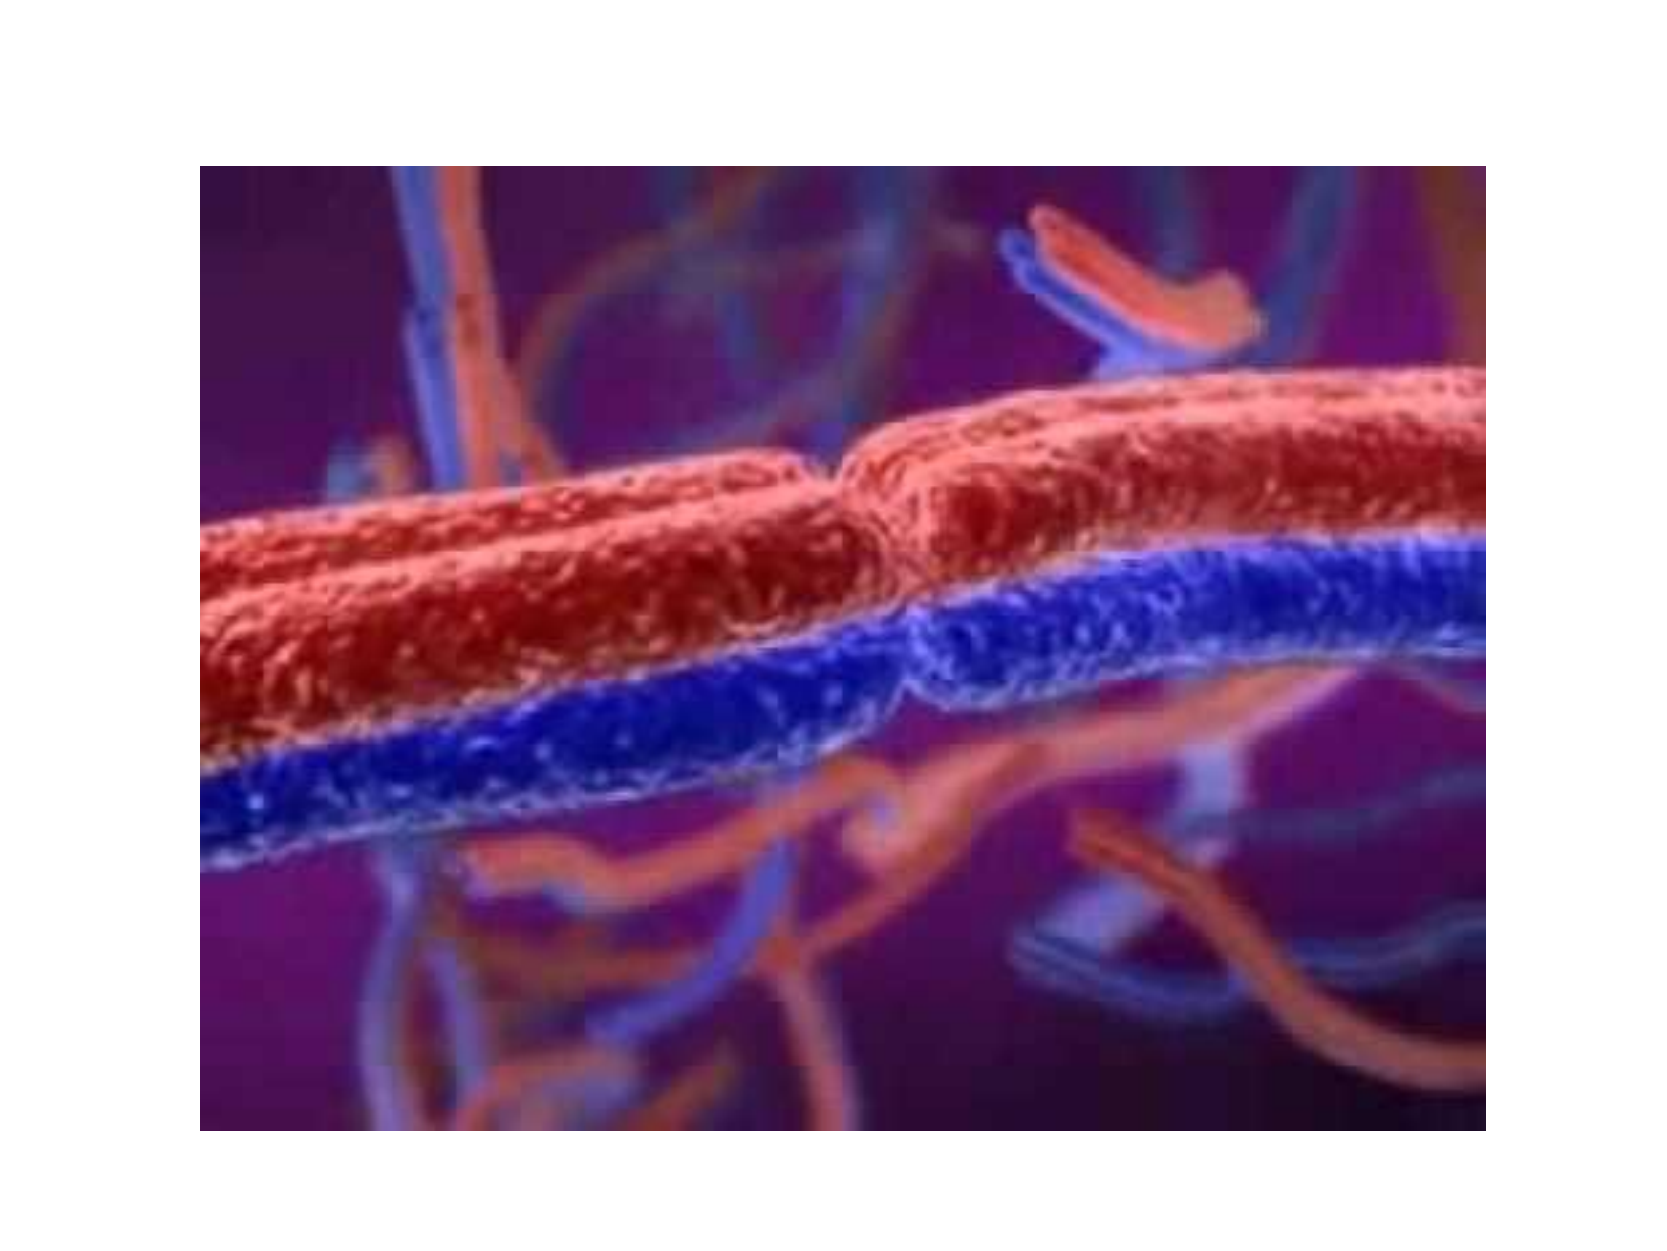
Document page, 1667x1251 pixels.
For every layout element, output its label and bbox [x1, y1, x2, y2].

text_box [200, 166, 1486, 1131]
